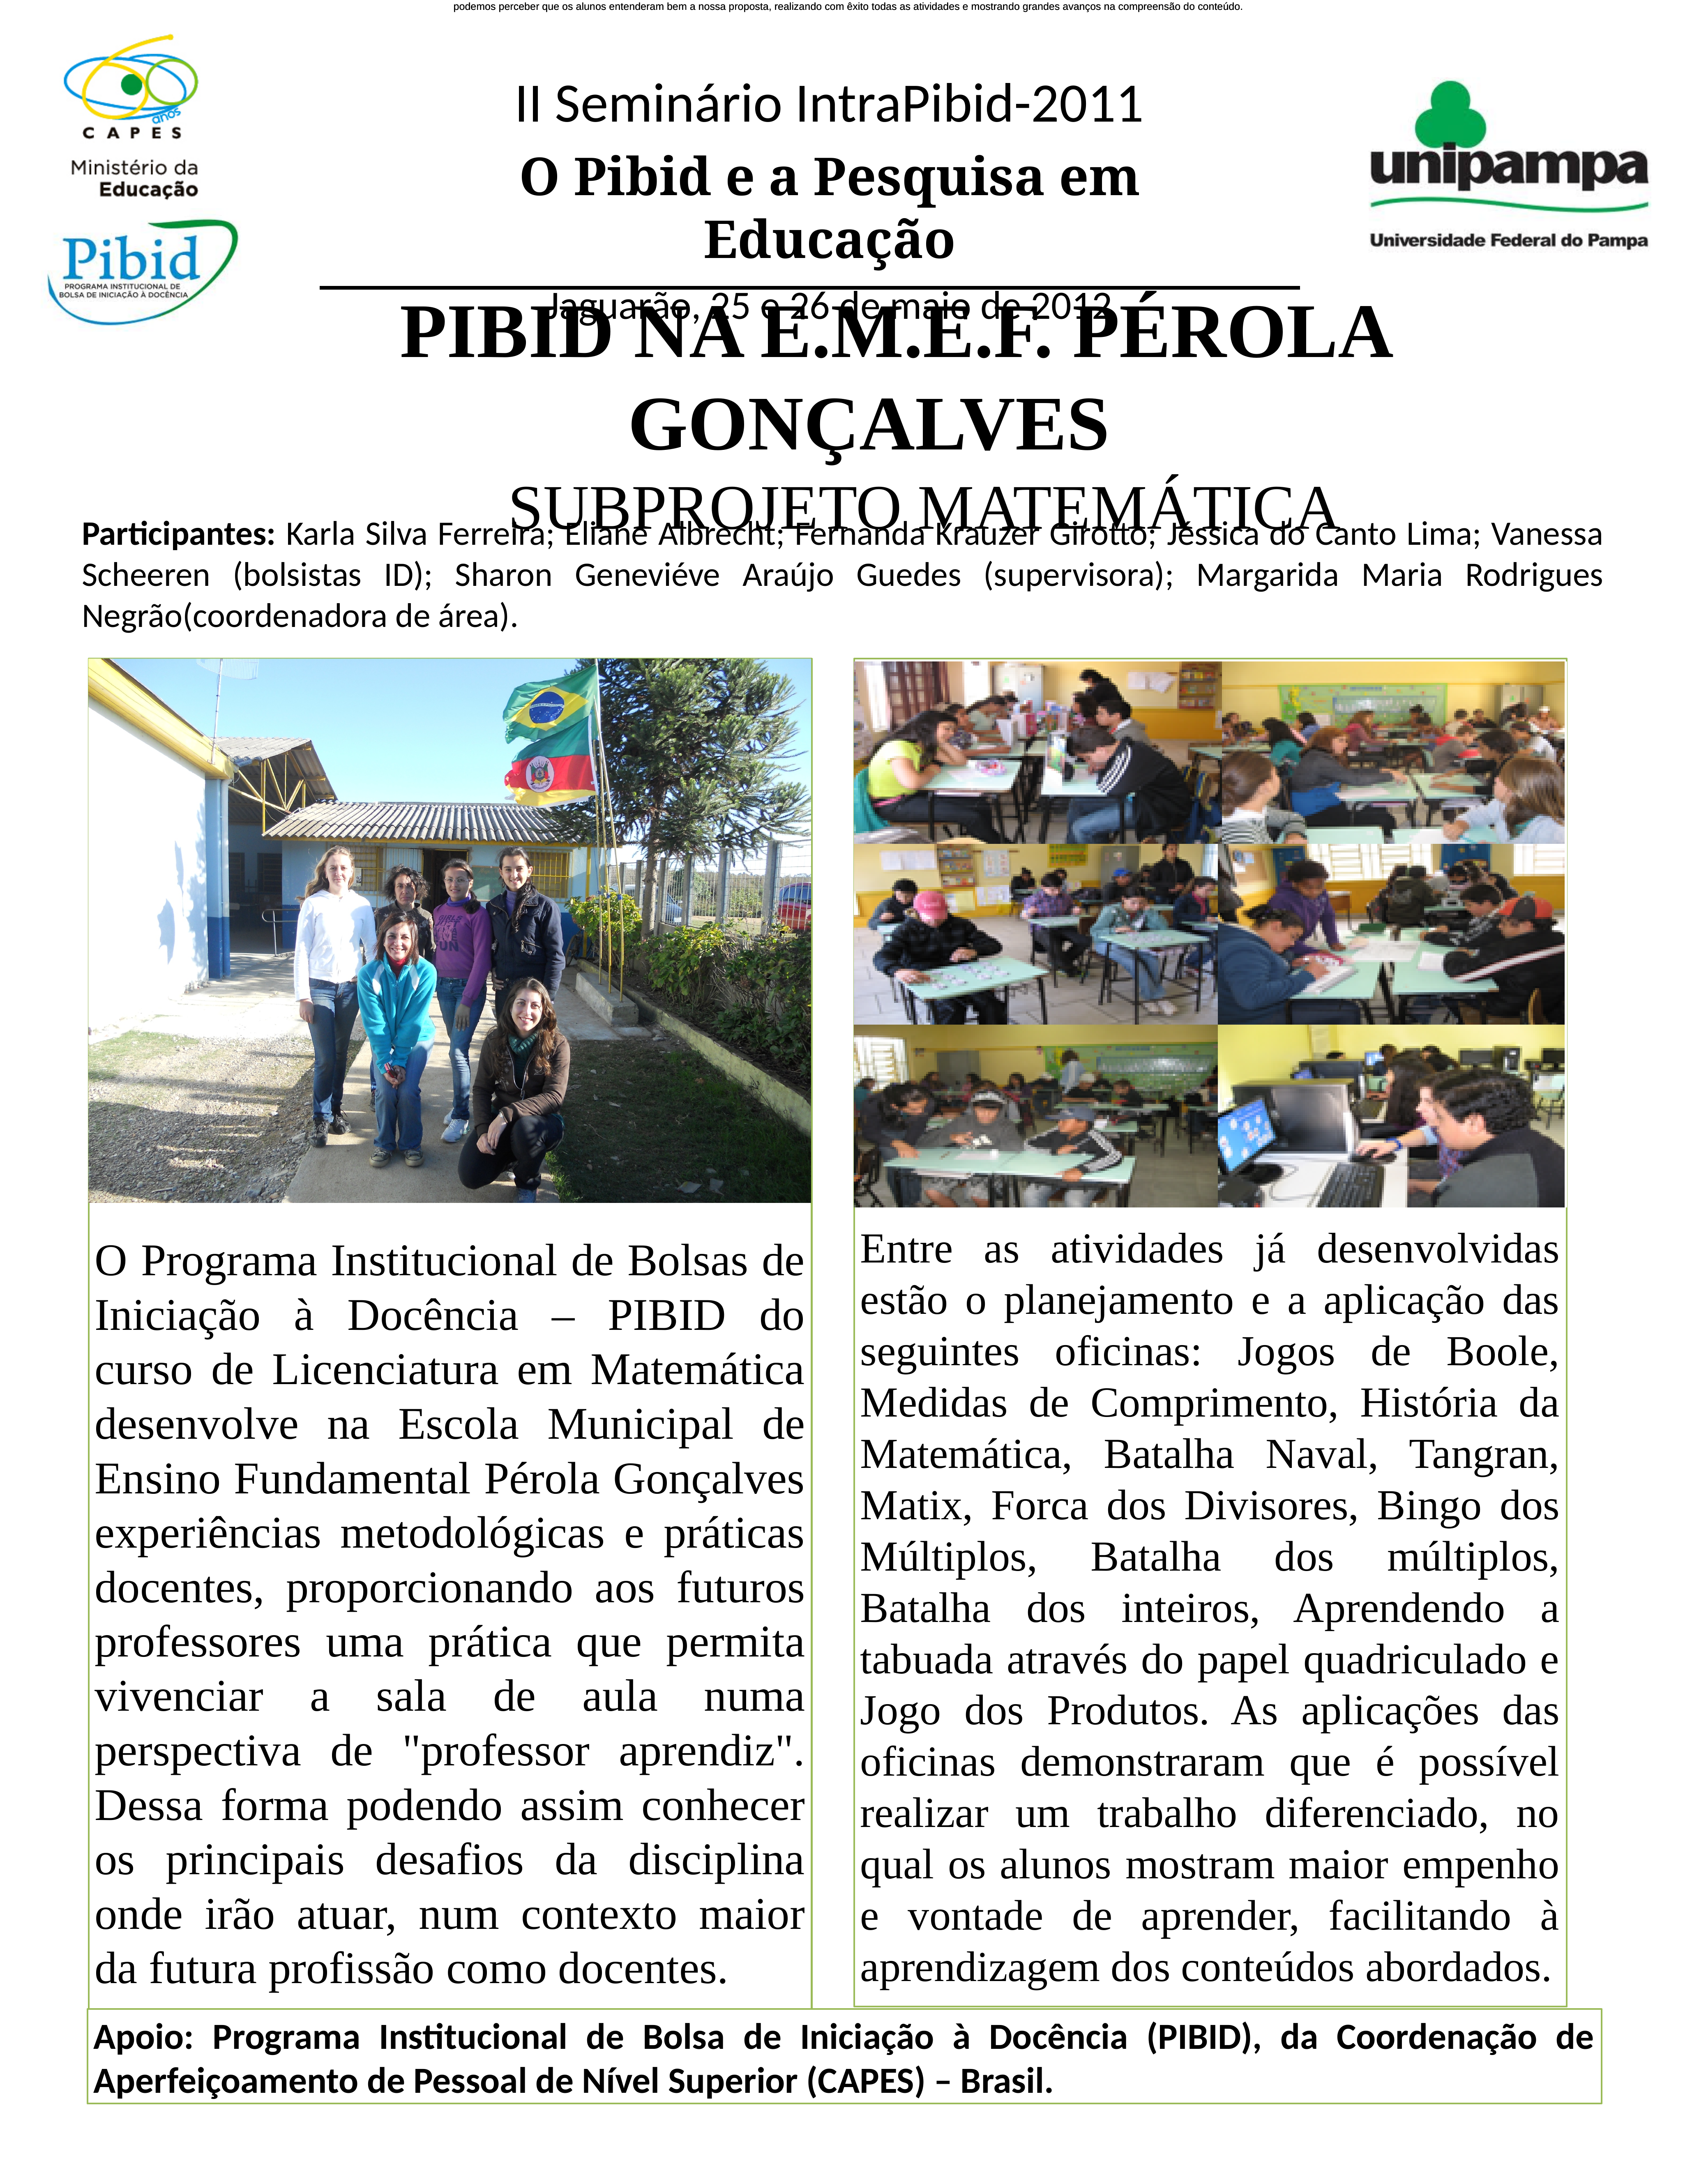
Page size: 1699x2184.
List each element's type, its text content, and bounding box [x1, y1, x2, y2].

picture [29, 208, 277, 332]
text_box Apoio: Programa Institucional de Bolsa de Iniciação à Docência (PIBID), da Coordenação de Aperfeiçoamento de Pessoal de Nível Superior (CAPES) – Brasil. [87, 2008, 1602, 2104]
picture [1368, 77, 1651, 254]
picture [854, 661, 1567, 1208]
text_box II Seminário IntraPibid-2011 O Pibid e a Pesquisa em Educação Jaguarão, 25 e 26 de maio de 2012 [398, 63, 1262, 288]
subtitle Participantes: Karla Silva Ferreira; Eliane Albrecht; Fernanda Krauzer Girotto; Jéssica do Canto Lima; Vanessa Scheeren (bolsistas ID); Sharon Geneviéve Araújo Guedes (supervisora); Margarida Maria Rodrigues Negrão(coordenadora de área). [60, 500, 1628, 630]
text_box podemos perceber que os alunos entenderam bem a nossa proposta, realizando com êxito todas as atividades e mostrando grandes avanços na compreensão do conteúdo. [447, 0, 1252, 34]
title PIBID NA E.M.E.F. PÉROLA GONÇALVES SUBPROJETO MATEMÁTICA [103, 268, 1635, 553]
text_box Entre as atividades já desenvolvidas estão o planejamento e a aplicação das seguintes oficinas: Jogos de Boole, Medidas de Comprimento, História da Matemática, Batalha Naval, Tangran, Matix, Forca dos Divisores, Bingo dos Múltiplos, Batalha dos múltiplos, Batalha dos inteiros, Aprendendo a tabuada através do papel quadriculado e Jogo dos Produtos. As aplicações das oficinas demonstraram que é possível realizar um trabalho diferenciado, no qual os alunos mostram maior empenho e vontade de aprender, facilitando à aprendizagem dos conteúdos abordados. [853, 658, 1568, 661]
text_box O Programa Institucional de Bolsas de Iniciação à Docência – PIBID do curso de Licenciatura em Matemática desenvolve na Escola Municipal de Ensino Fundamental Pérola Gonçalves experiências metodológicas e práticas docentes, proporcionando aos futuros professores uma prática que permita vivenciar a sala de aula numa perspectiva de "professor aprendiz". Dessa forma podendo assim conhecer os principais desafios da disciplina onde irão atuar, num contexto maior da futura profissão como docentes. [88, 658, 813, 2008]
text_box II Seminário IntraPibid-2011 O Pibid e a Pesquisa em Educação Jaguarão, 25 e 26 de maio de 2012 [398, 293, 1262, 330]
text_box Entre as atividades já desenvolvidas estão o planejamento e a aplicação das seguintes oficinas: Jogos de Boole, Medidas de Comprimento, História da Matemática, Batalha Naval, Tangran, Matix, Forca dos Divisores, Bingo dos Múltiplos, Batalha dos múltiplos, Batalha dos inteiros, Aprendendo a tabuada através do papel quadriculado e Jogo dos Produtos. As aplicações das oficinas demonstraram que é possível realizar um trabalho diferenciado, no qual os alunos mostram maior empenho e vontade de aprender, facilitando à aprendizagem dos conteúdos abordados. [853, 1211, 1568, 2007]
picture [39, 24, 214, 205]
picture [88, 658, 811, 1203]
